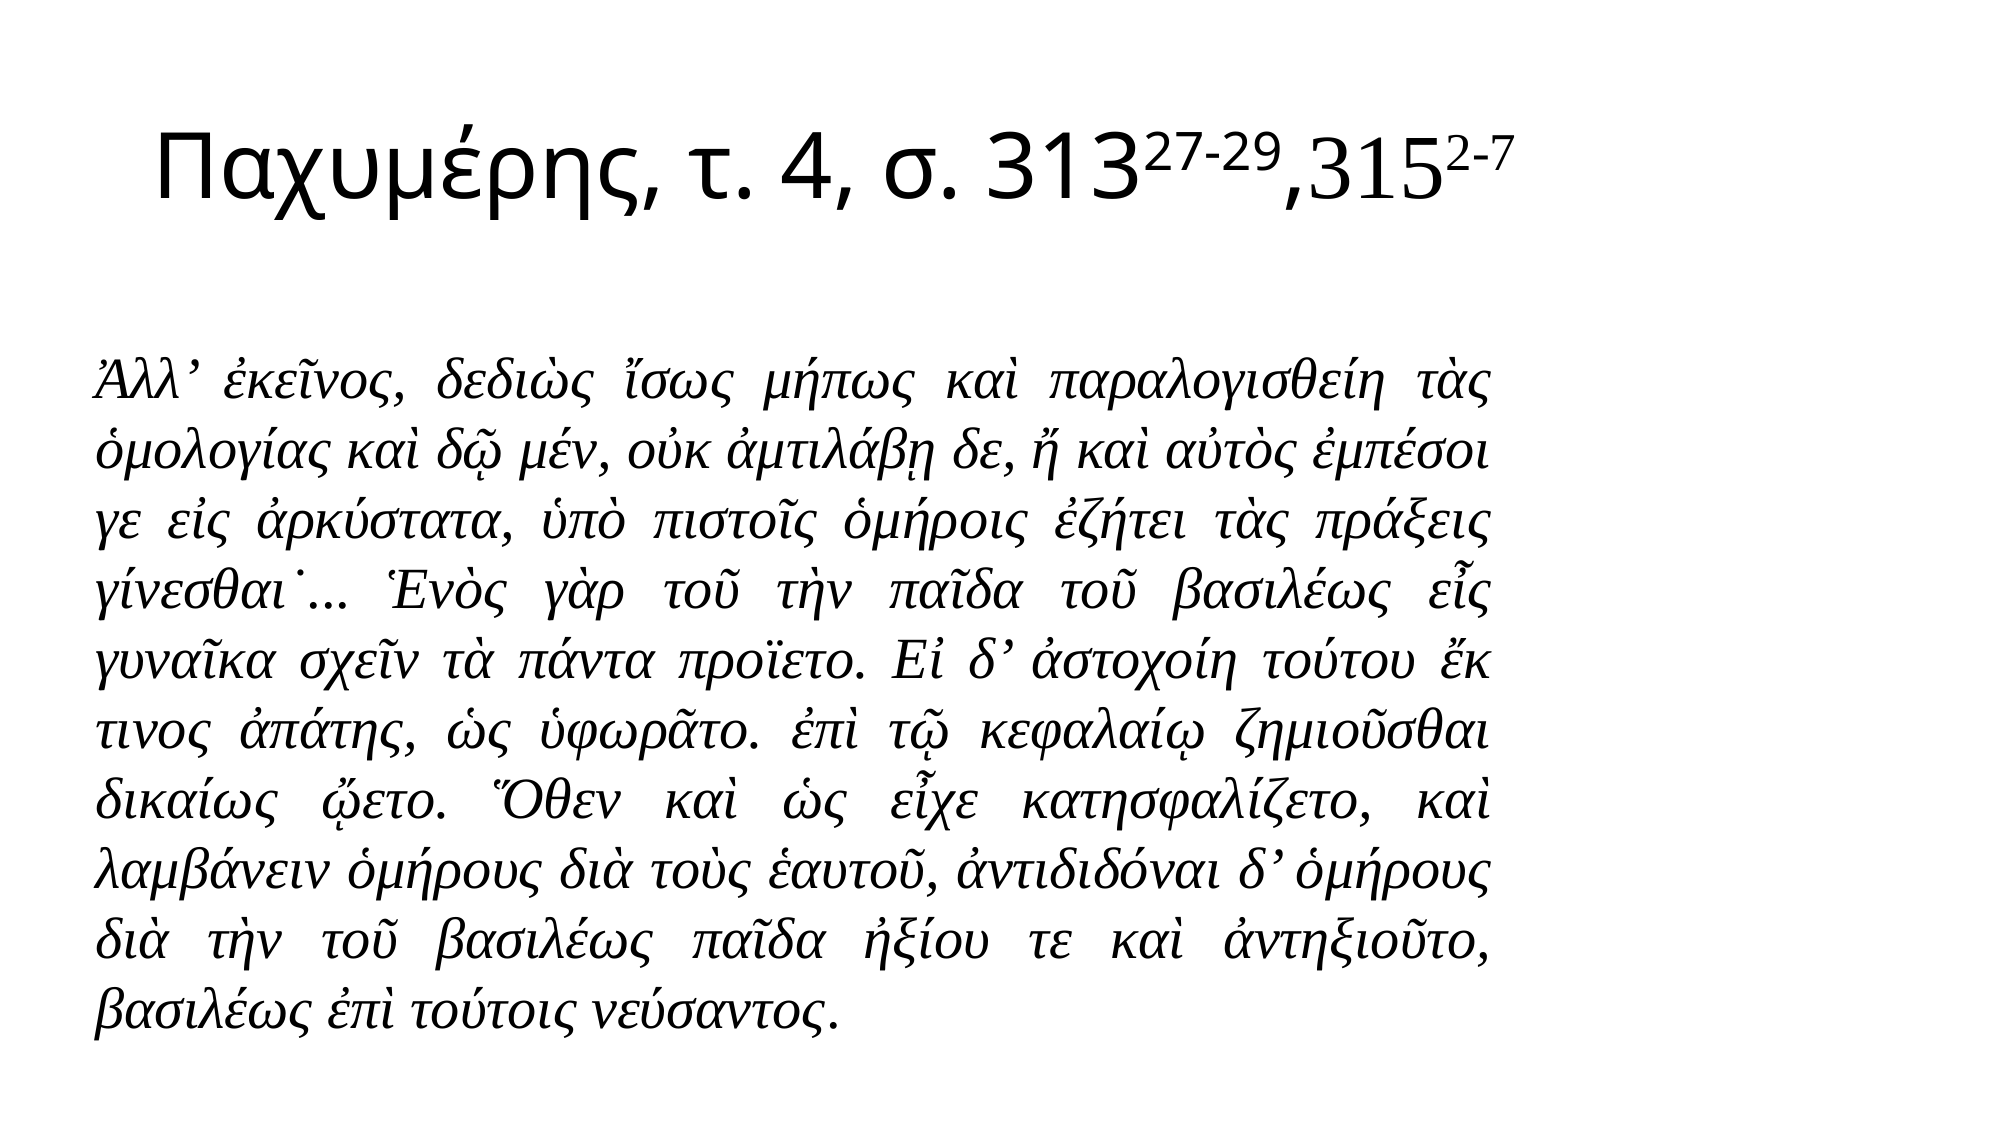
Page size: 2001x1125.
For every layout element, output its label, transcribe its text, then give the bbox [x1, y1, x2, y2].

text_box Ἀλλ’ ἐκεῖνος, δεδιὼς ἴσως μήπως καὶ παραλογισθείη τὰς ὁμολογίας καὶ δῷ μέν, οὐκ ἀμτιλάβῃ δε, ἤ καὶ αὐτὸς ἐμπέσοι γε εἰς ἀρκύστατα, ὑπὸ πιστοῖς ὁμήροις ἐζήτει τὰς πράξεις γίνεσθαι˙... Ἑνὸς γὰρ τοῦ τὴν παῖδα τοῦ βασιλέως εἶς γυναῖκα σχεῖν τὰ πάντα προϊετο. Εἰ δ’ ἀστοχοίη τούτου ἔκ τινος ἀπάτης, ὡς ὑφωρᾶτο. ἐπὶ τῷ κεφαλαίῳ ζημιοῦσθαι δικαίως ᾤετο. Ὅθεν καὶ ὡς εἶχε κατησφαλίζετο, καὶ λαμβάνειν ὁμήρους διὰ τοὺς ἑαυτοῦ, ἀντιδιδόναι δ’ ὁμήρους διὰ τὴν τοῦ βασιλέως παῖδα ἠξίου τε καὶ ἀντηξιοῦτο, βασιλέως ἐπὶ τούτοις νεύσαντος. [80, 332, 1507, 1033]
title Παχυμέρης, τ. 4, σ. 31327-29,3152-7 [137, 59, 1863, 278]
